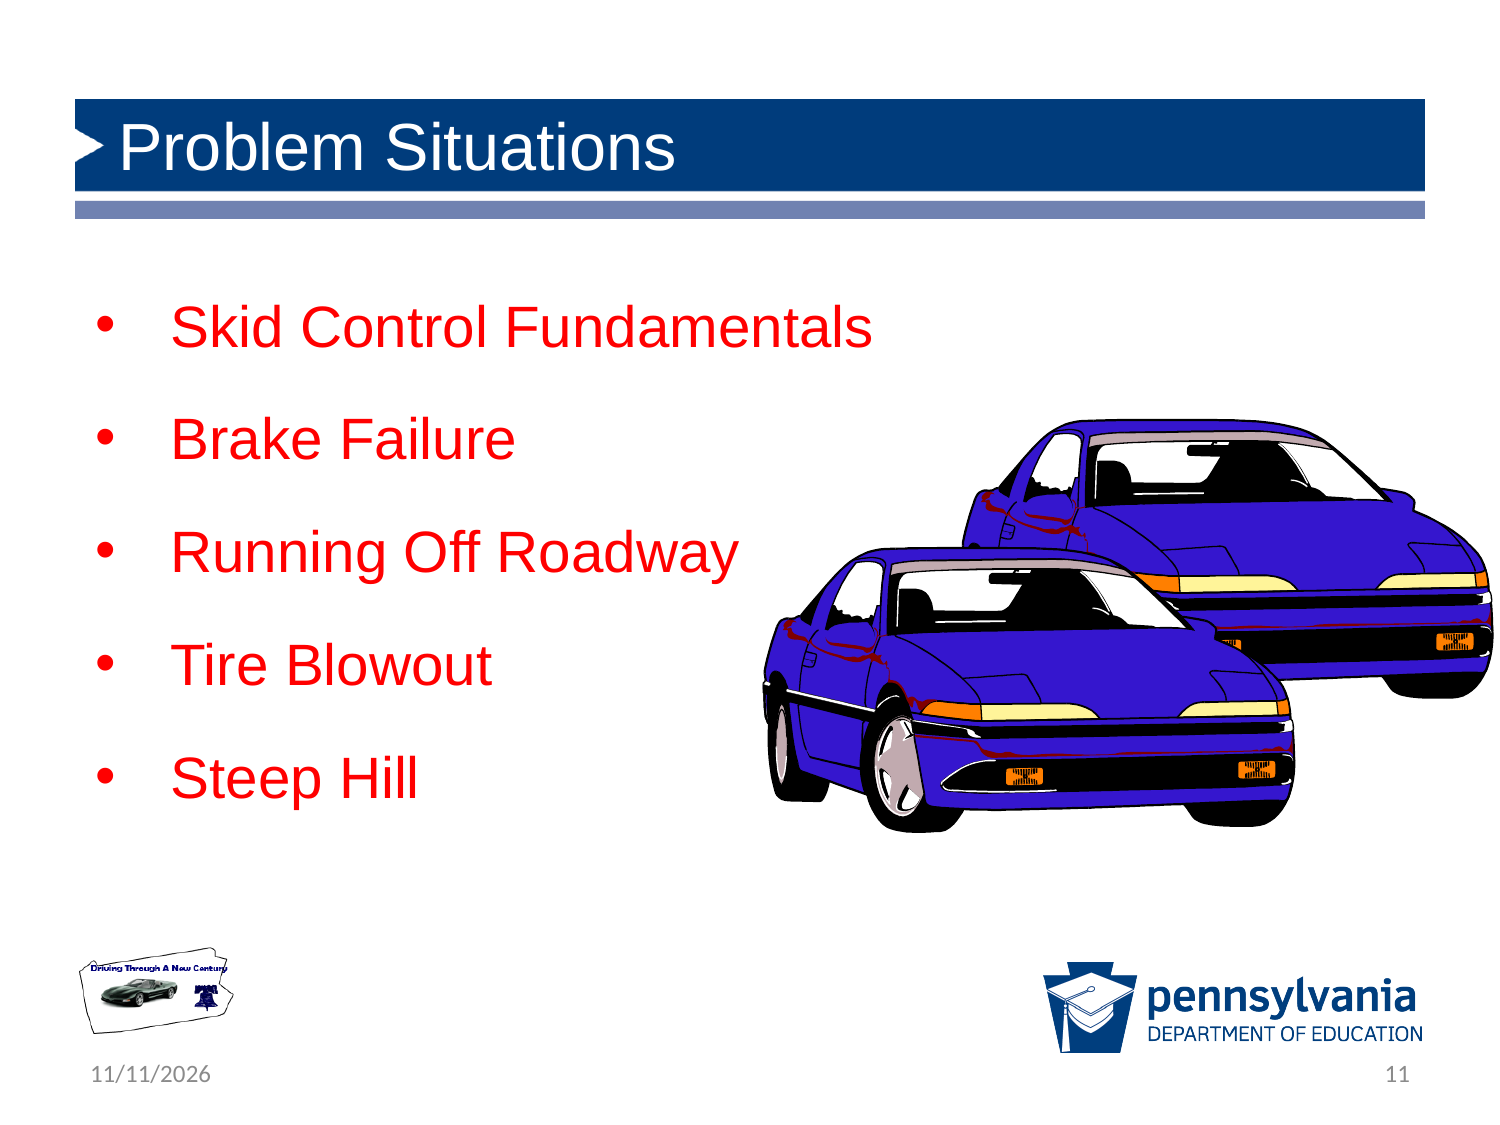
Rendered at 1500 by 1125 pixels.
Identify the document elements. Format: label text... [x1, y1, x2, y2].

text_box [960, 417, 1499, 708]
picture [1043, 962, 1422, 1053]
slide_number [75, 1042, 425, 1103]
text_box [762, 545, 1301, 836]
text_box Skid Control Fundamentals Brake Failure Running Off Roadway Tire Blowout Steep Hill [80, 253, 913, 818]
slide_number 11 [1074, 1042, 1425, 1103]
title Problem Situations [75, 50, 1425, 238]
picture [74, 939, 238, 1040]
